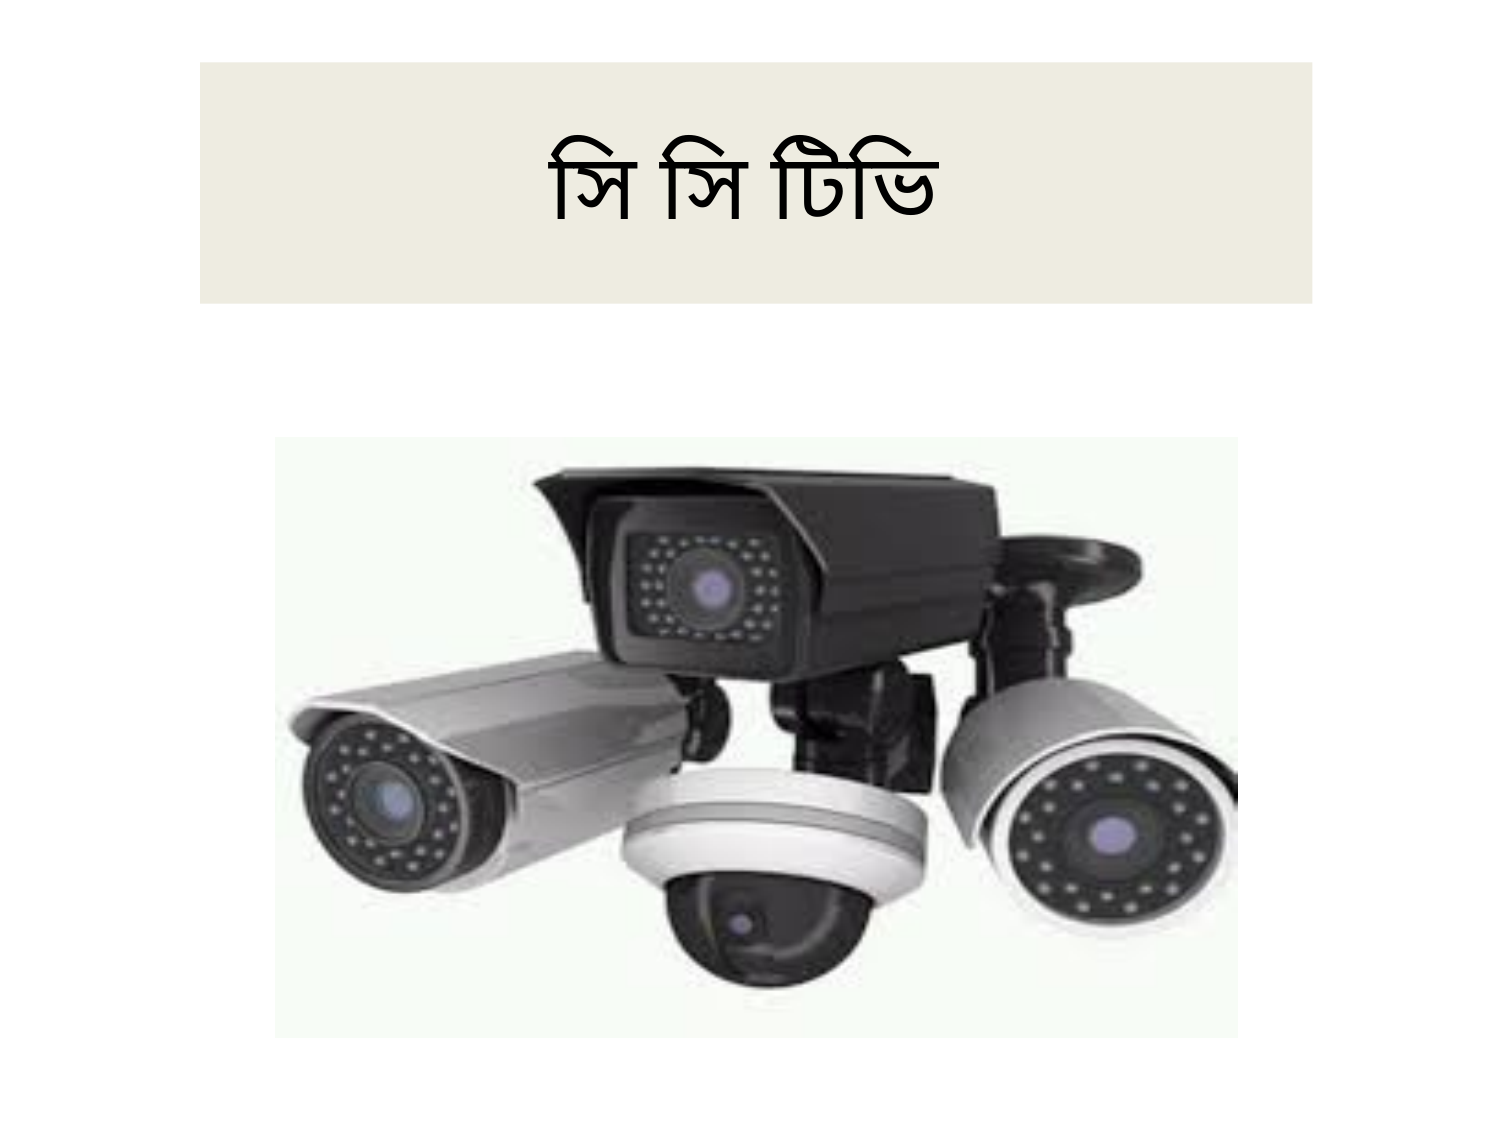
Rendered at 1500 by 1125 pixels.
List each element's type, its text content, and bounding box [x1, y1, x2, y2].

picture [274, 437, 1238, 1038]
title সি সি টিভি [200, 62, 1313, 304]
